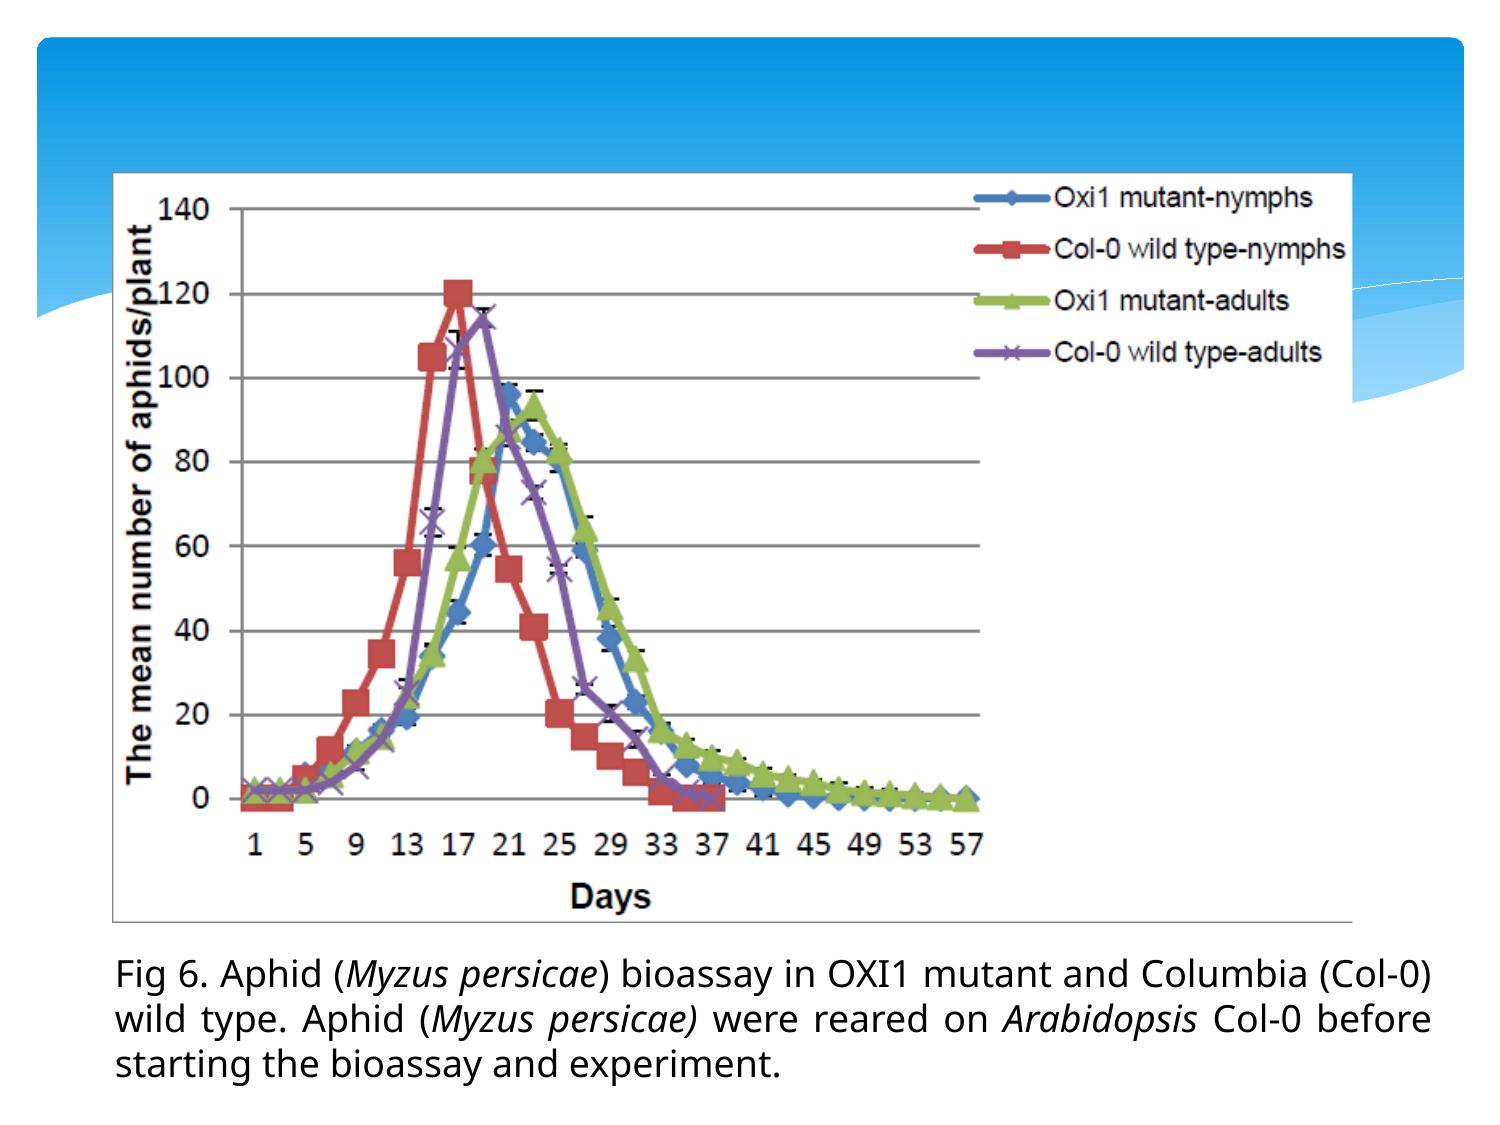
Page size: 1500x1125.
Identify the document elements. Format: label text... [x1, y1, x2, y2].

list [111, 172, 1353, 924]
text_box Fig 6. Aphid (Myzus persicae) bioassay in OXI1 mutant and Columbia (Col-0) wild type. Aphid (Myzus persicae) were reared on Arabidopsis Col-0 before starting the bioassay and experiment. [100, 942, 1447, 1093]
